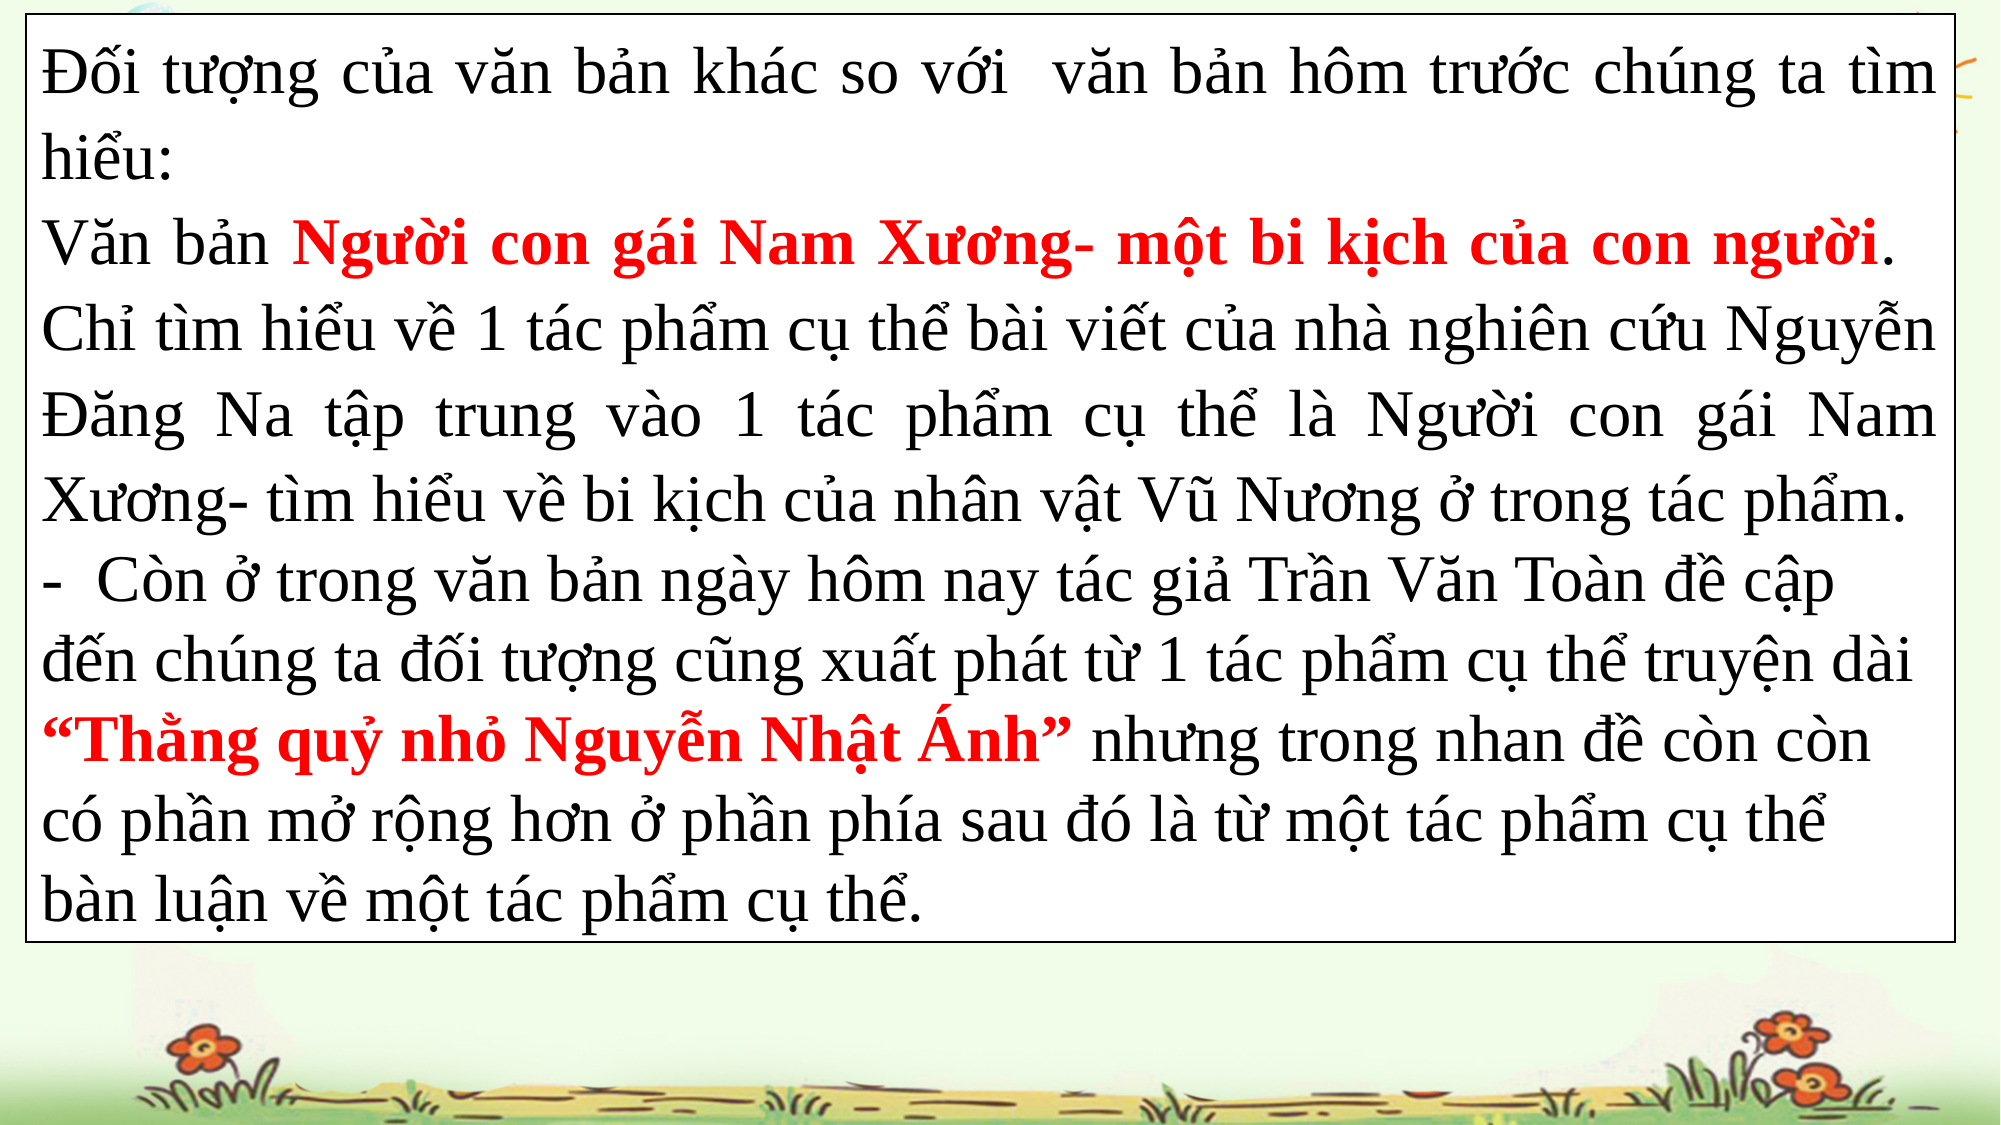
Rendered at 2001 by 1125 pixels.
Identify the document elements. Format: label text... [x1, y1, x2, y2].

picture [0, 0, 2001, 1125]
text_box Đối tượng của văn bản khác so với văn bản hôm trước chúng ta tìm hiểu: Văn bản Người con gái Nam Xương- một bi kịch của con người. Chỉ tìm hiểu về 1 tác phẩm cụ thể bài viết của nhà nghiên cứu Nguyễn Đăng Na tập trung vào 1 tác phẩm cụ thể là Người con gái Nam Xương- tìm hiểu về bi kịch của nhân vật Vũ Nương ở trong tác phẩm. - Còn ở trong văn bản ngày hôm nay tác giả Trần Văn Toàn đề cập đến chúng ta đối tượng cũng xuất phát từ 1 tác phẩm cụ thể truyện dài “Thằng quỷ nhỏ Nguyễn Nhật Ánh” nhưng trong nhan đề còn còn có phần mở rộng hơn ở phần phía sau đó là từ một tác phẩm cụ thể bàn luận về một tác phẩm cụ thể. [25, 13, 1956, 943]
